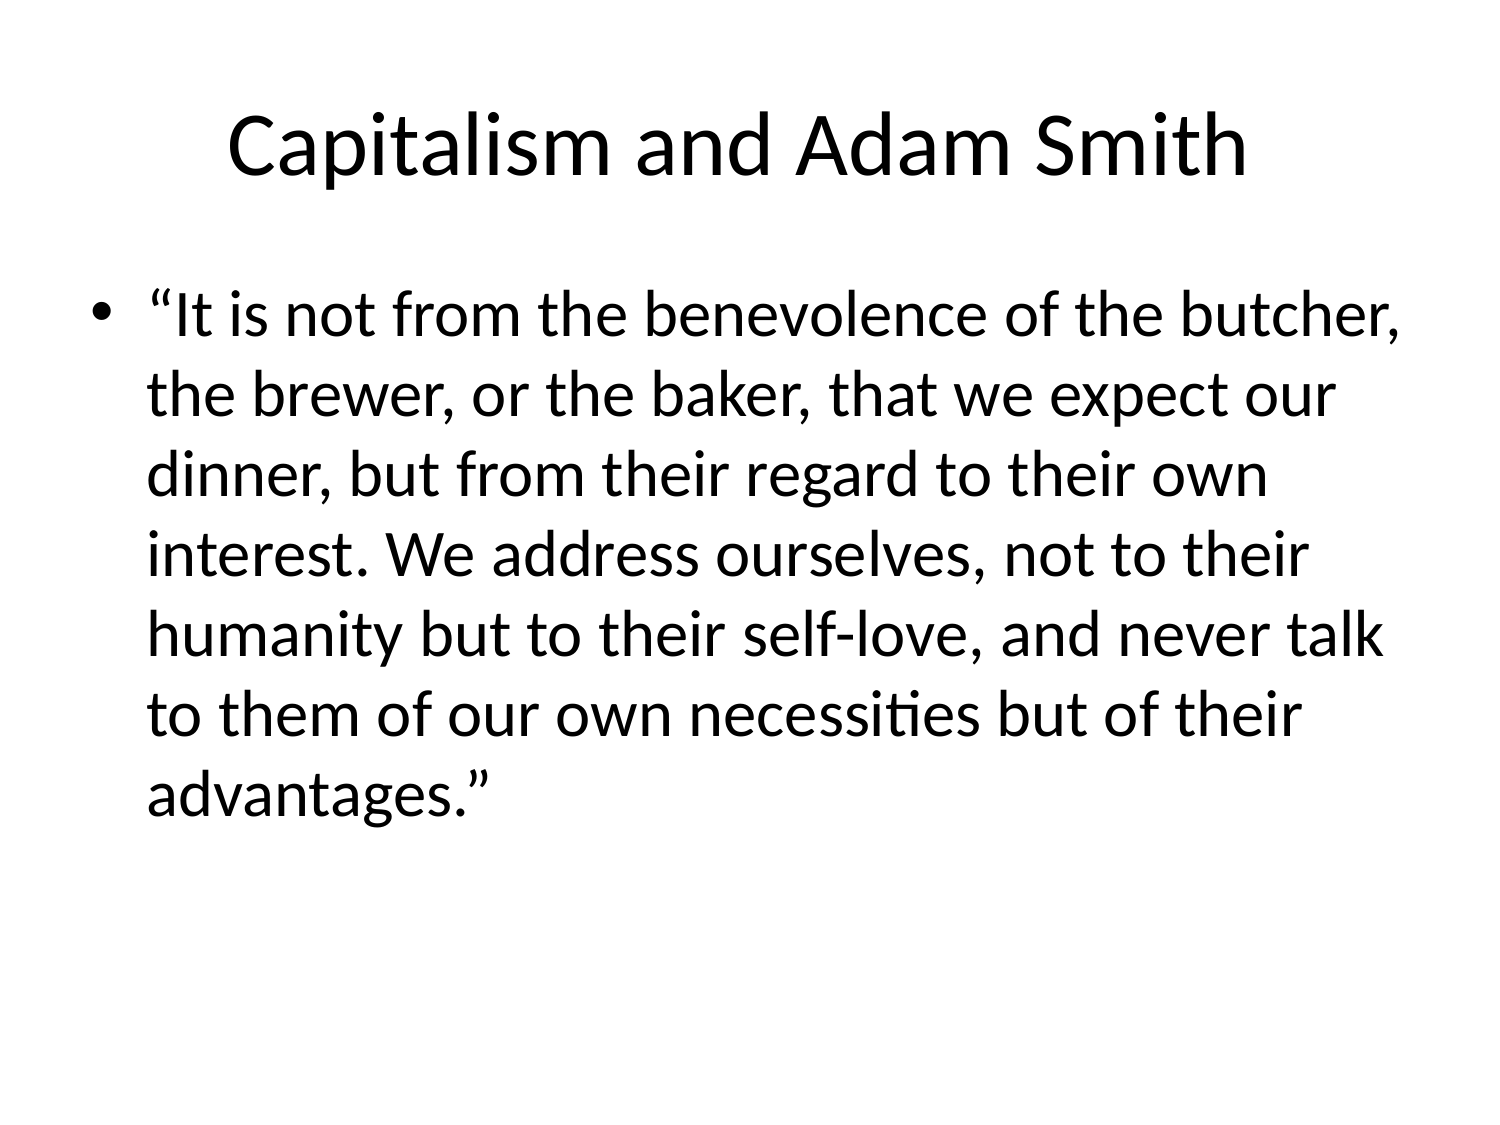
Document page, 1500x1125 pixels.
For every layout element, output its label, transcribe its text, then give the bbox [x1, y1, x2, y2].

title Capitalism and Adam Smith [75, 45, 1425, 233]
list “It is not from the benevolence of the butcher, the brewer, or the baker, that we expect our dinner, but from their regard to their own interest. We address ourselves, not to their humanity but to their self-love, and never talk to them of our own necessities but of their advantages.” [75, 262, 1425, 1005]
